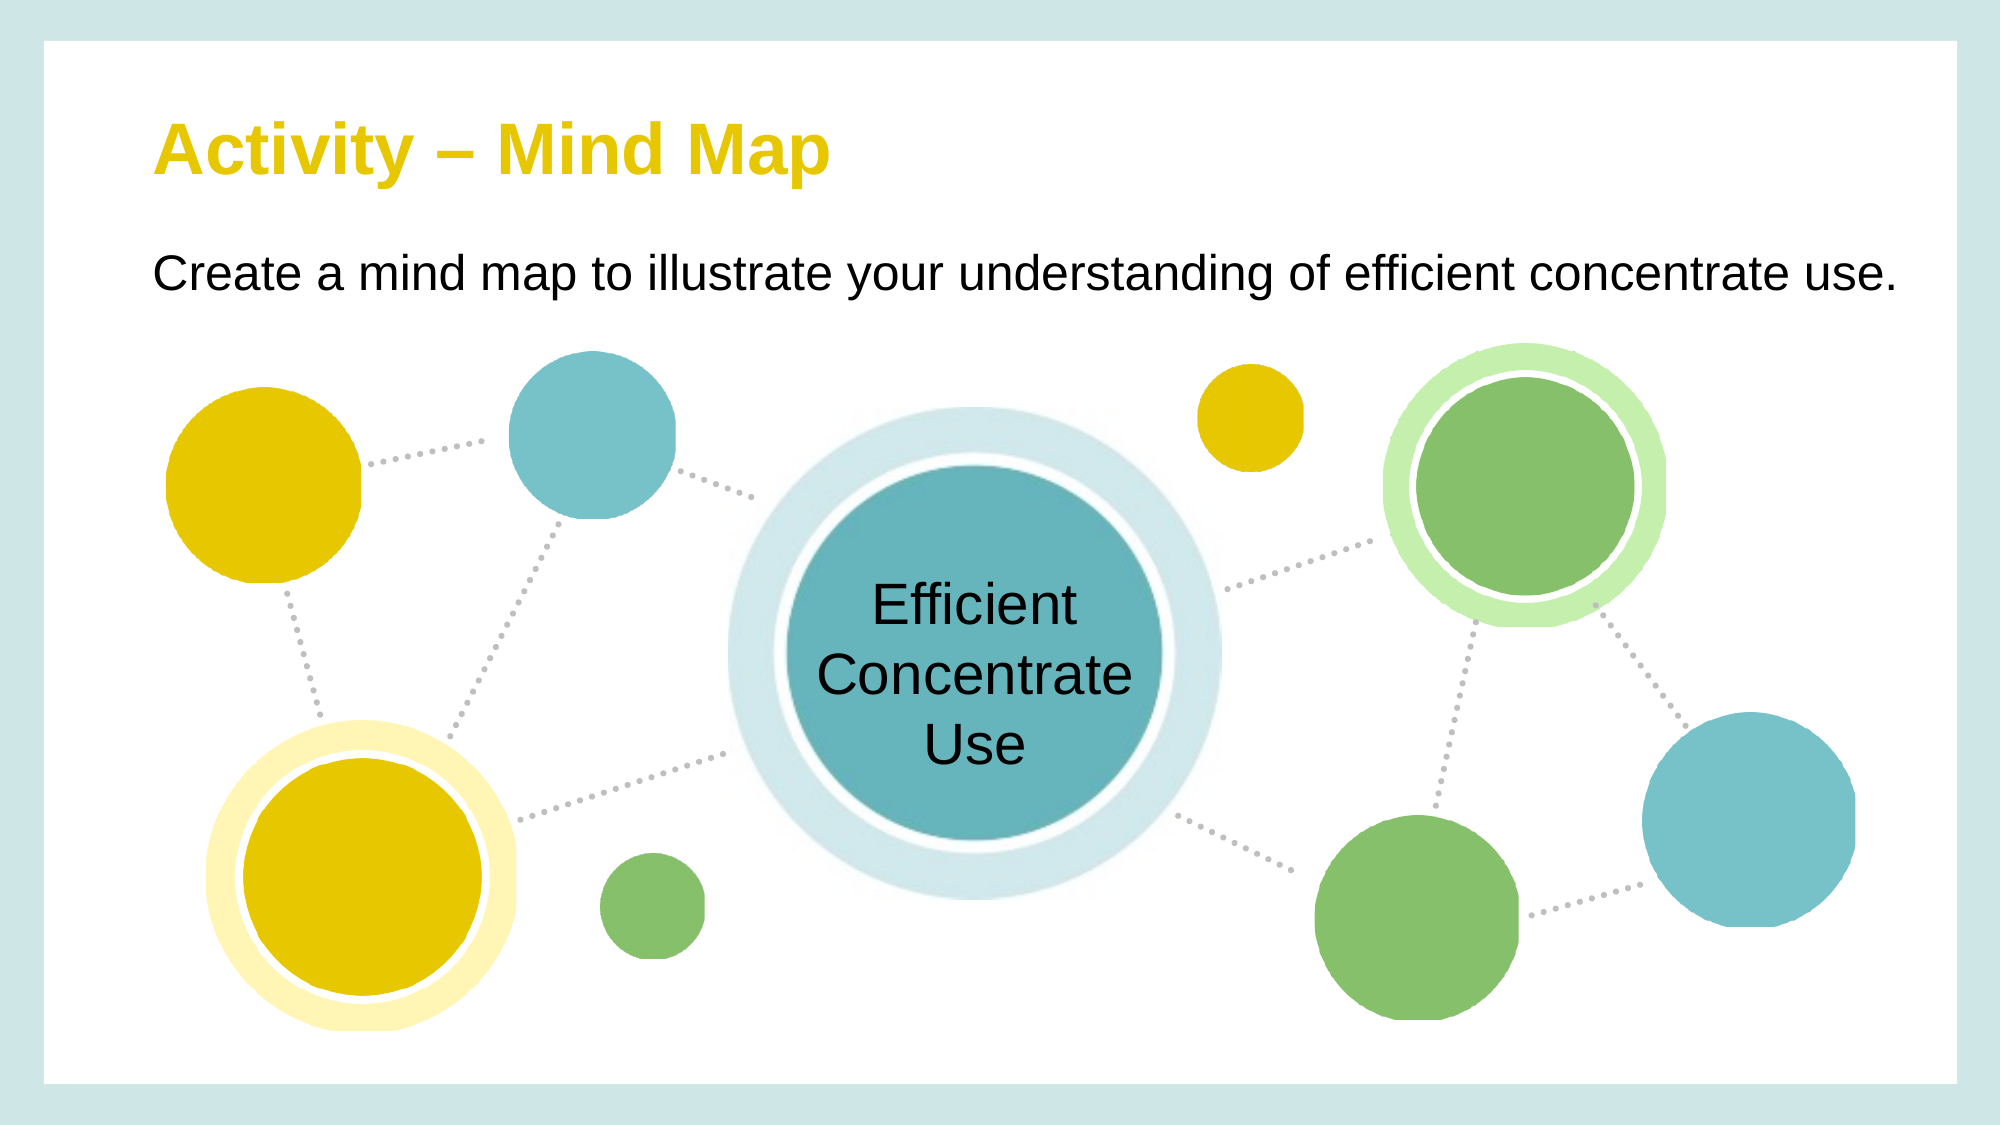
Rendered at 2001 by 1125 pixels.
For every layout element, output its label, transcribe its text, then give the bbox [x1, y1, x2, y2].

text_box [165, 343, 1856, 1031]
text_box Create a mind map to illustrate your understanding of efficient concentrate use. [137, 226, 1978, 394]
text_box Activity – Mind Map [137, 104, 1863, 206]
